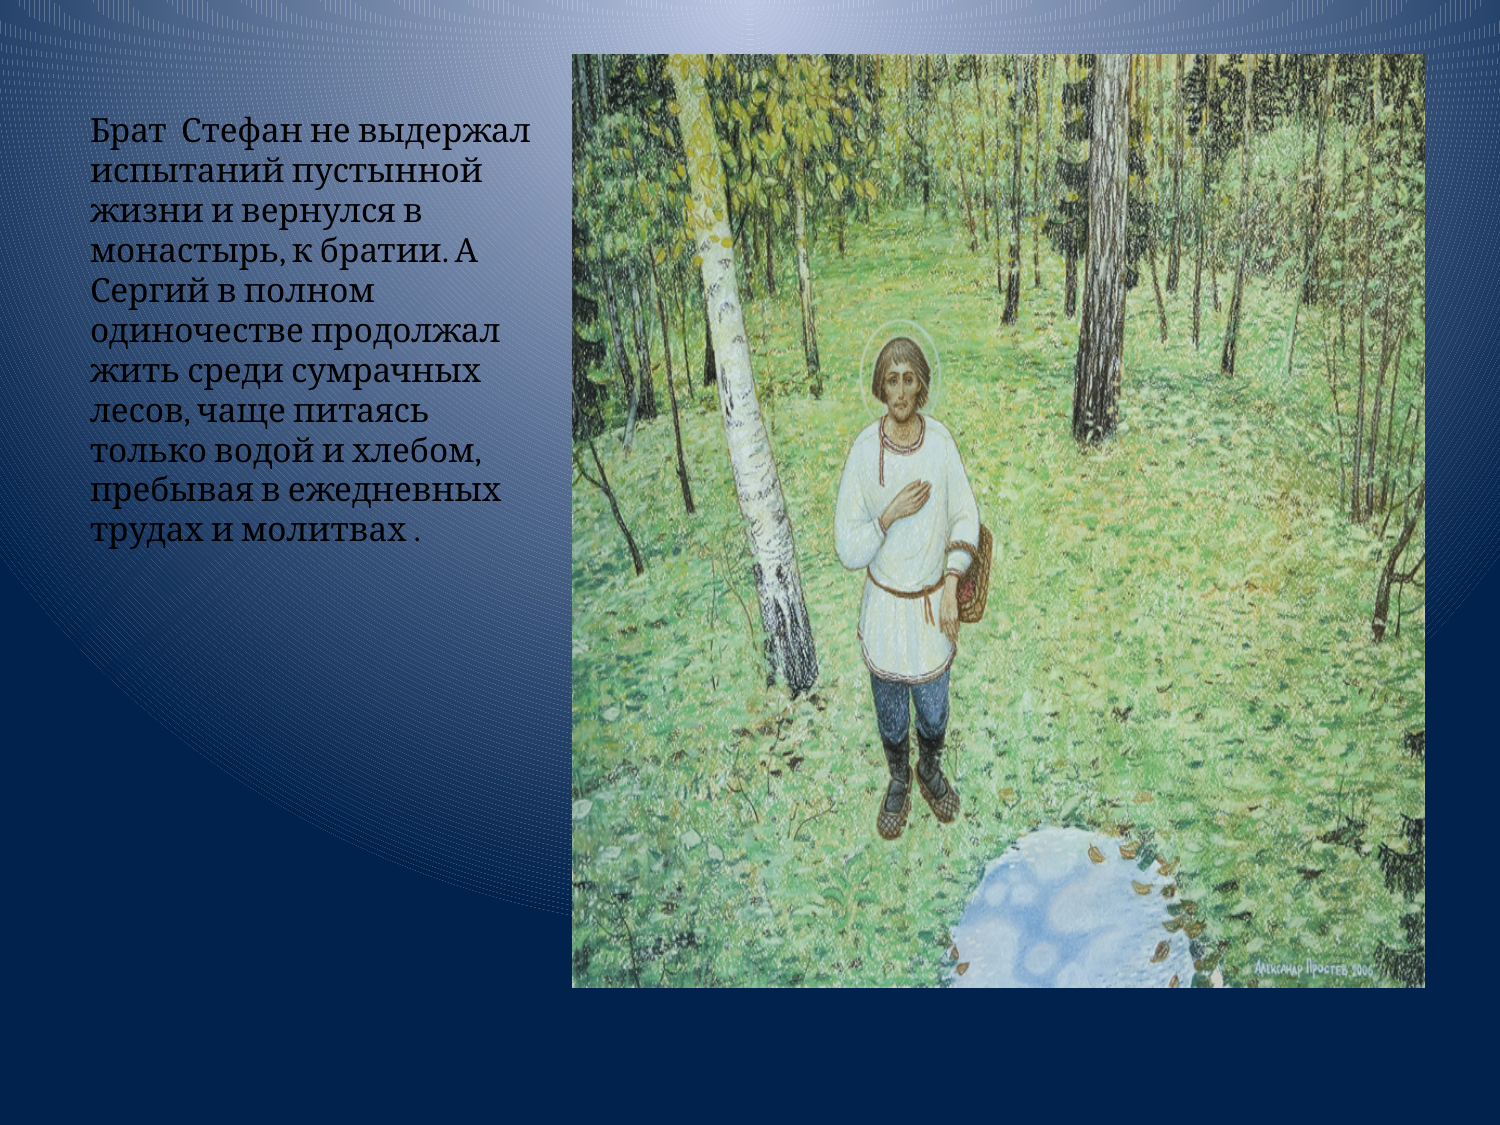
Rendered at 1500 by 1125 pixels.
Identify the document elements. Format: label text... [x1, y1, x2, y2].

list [572, 54, 1426, 988]
list Брат Стефан не выдержал испытаний пустынной жизни и вернулся в монастырь, к братии. А Сергий в полном одиночестве продолжал жить среди сумрачных лесов, чаще питаясь только водой и хлебом, пребывая в ежедневных трудах и молитвах . [75, 101, 569, 1005]
